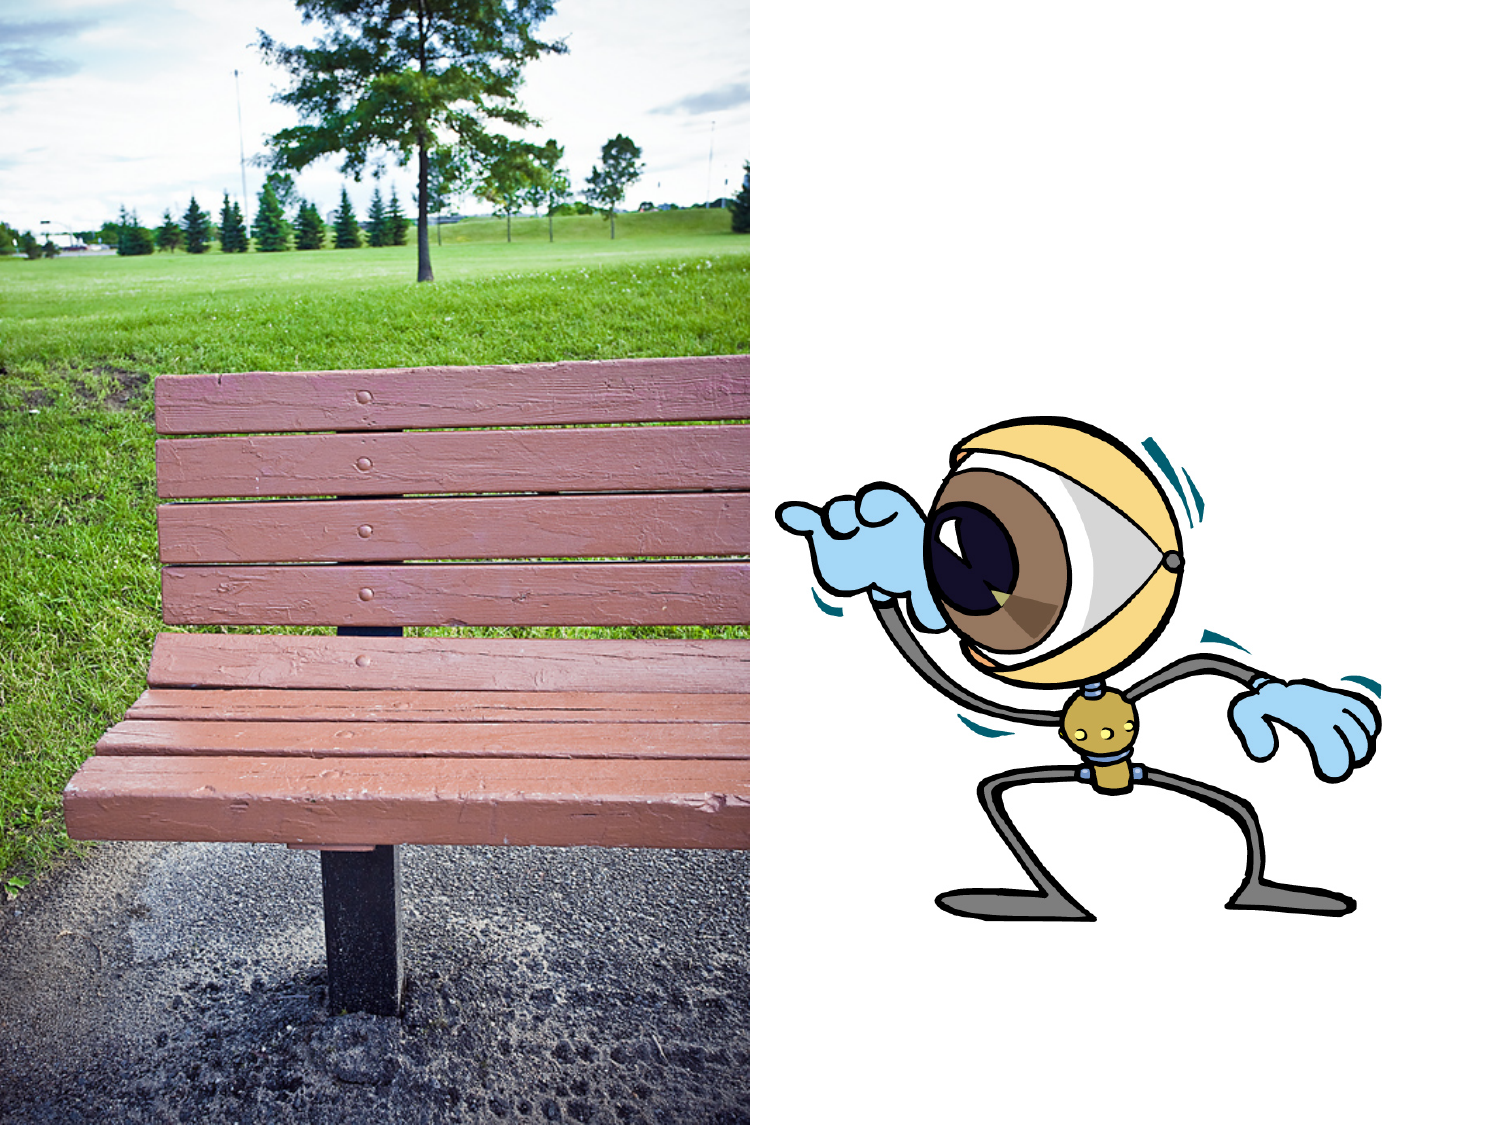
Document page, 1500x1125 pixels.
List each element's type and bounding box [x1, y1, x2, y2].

picture [0, 0, 750, 1125]
picture [774, 399, 1382, 940]
